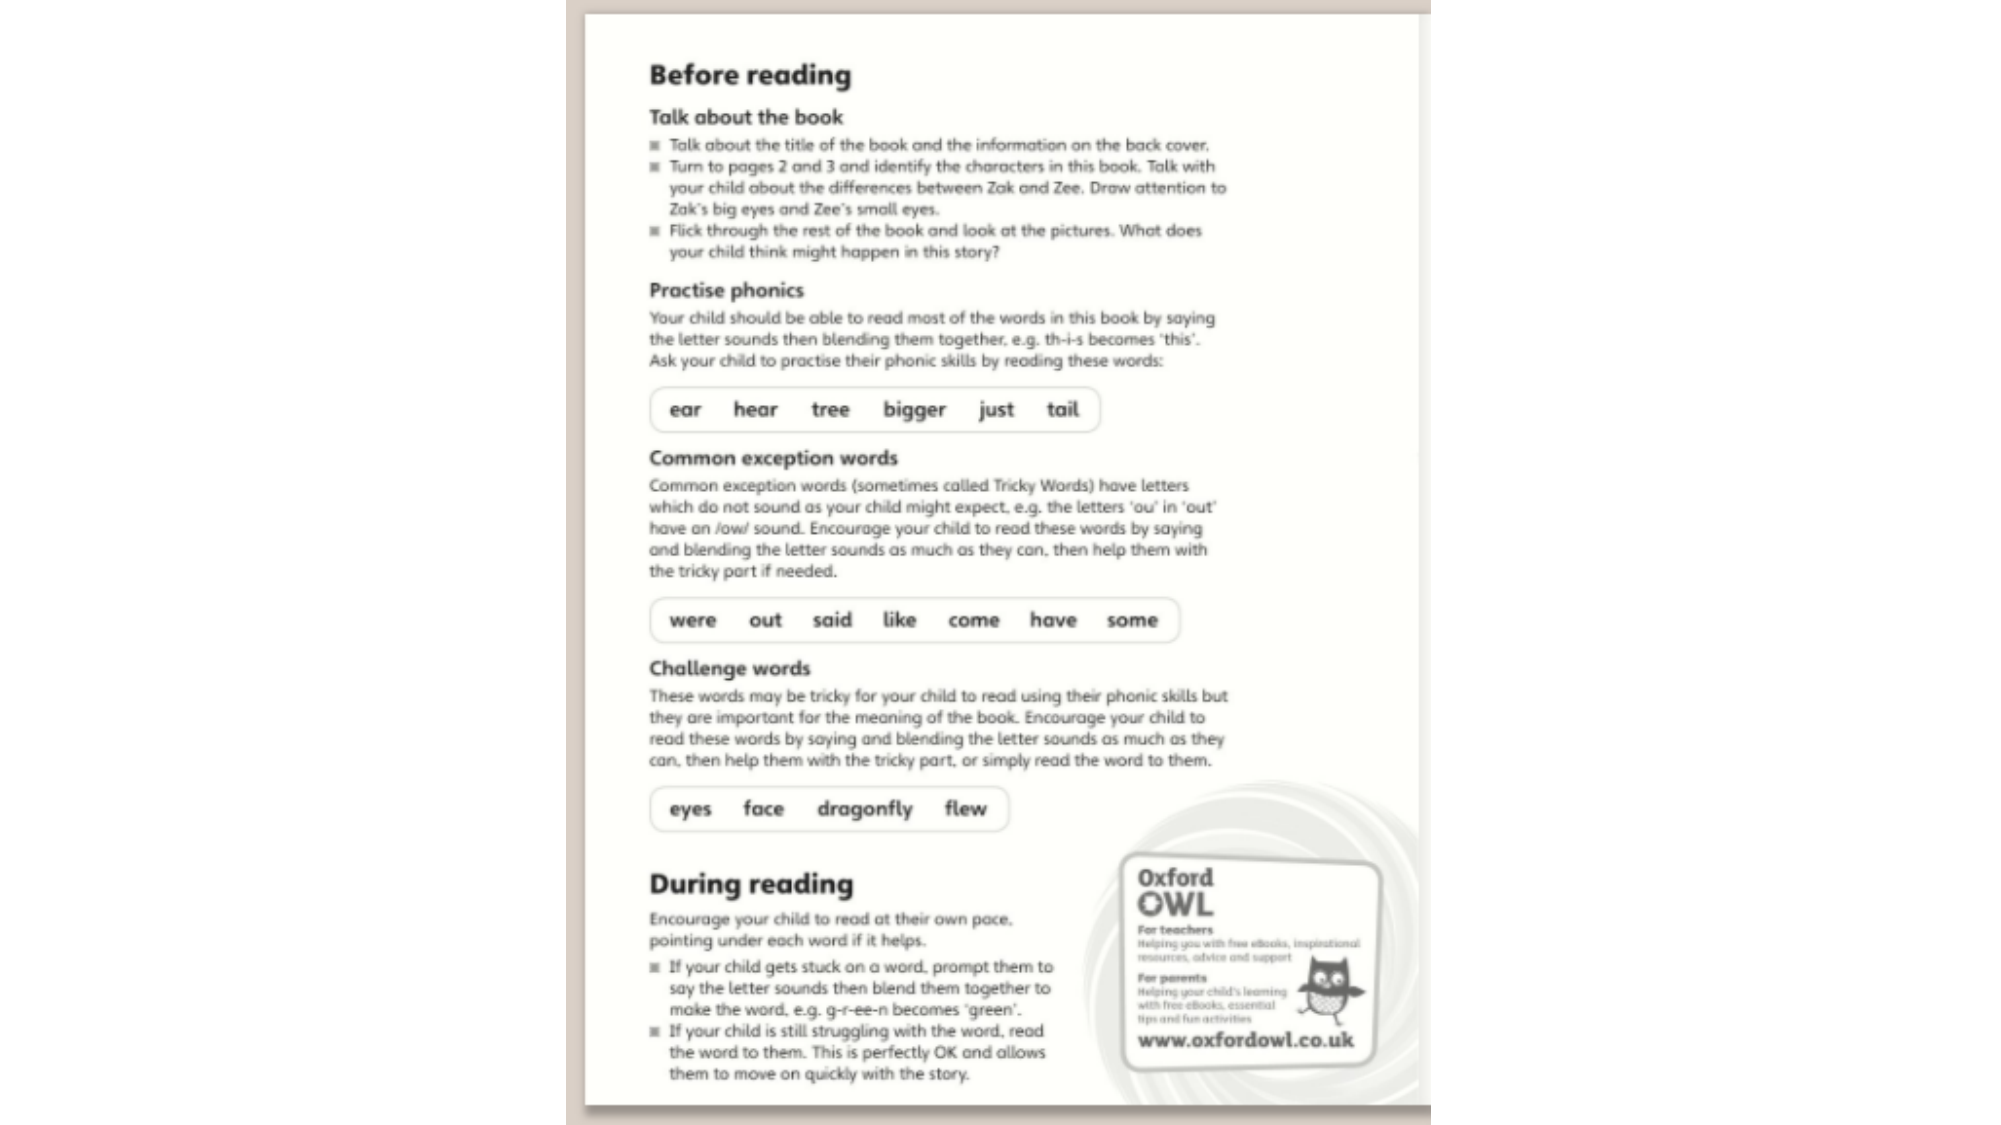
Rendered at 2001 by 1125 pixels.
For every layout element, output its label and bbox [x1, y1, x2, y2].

picture [566, 0, 1431, 1125]
